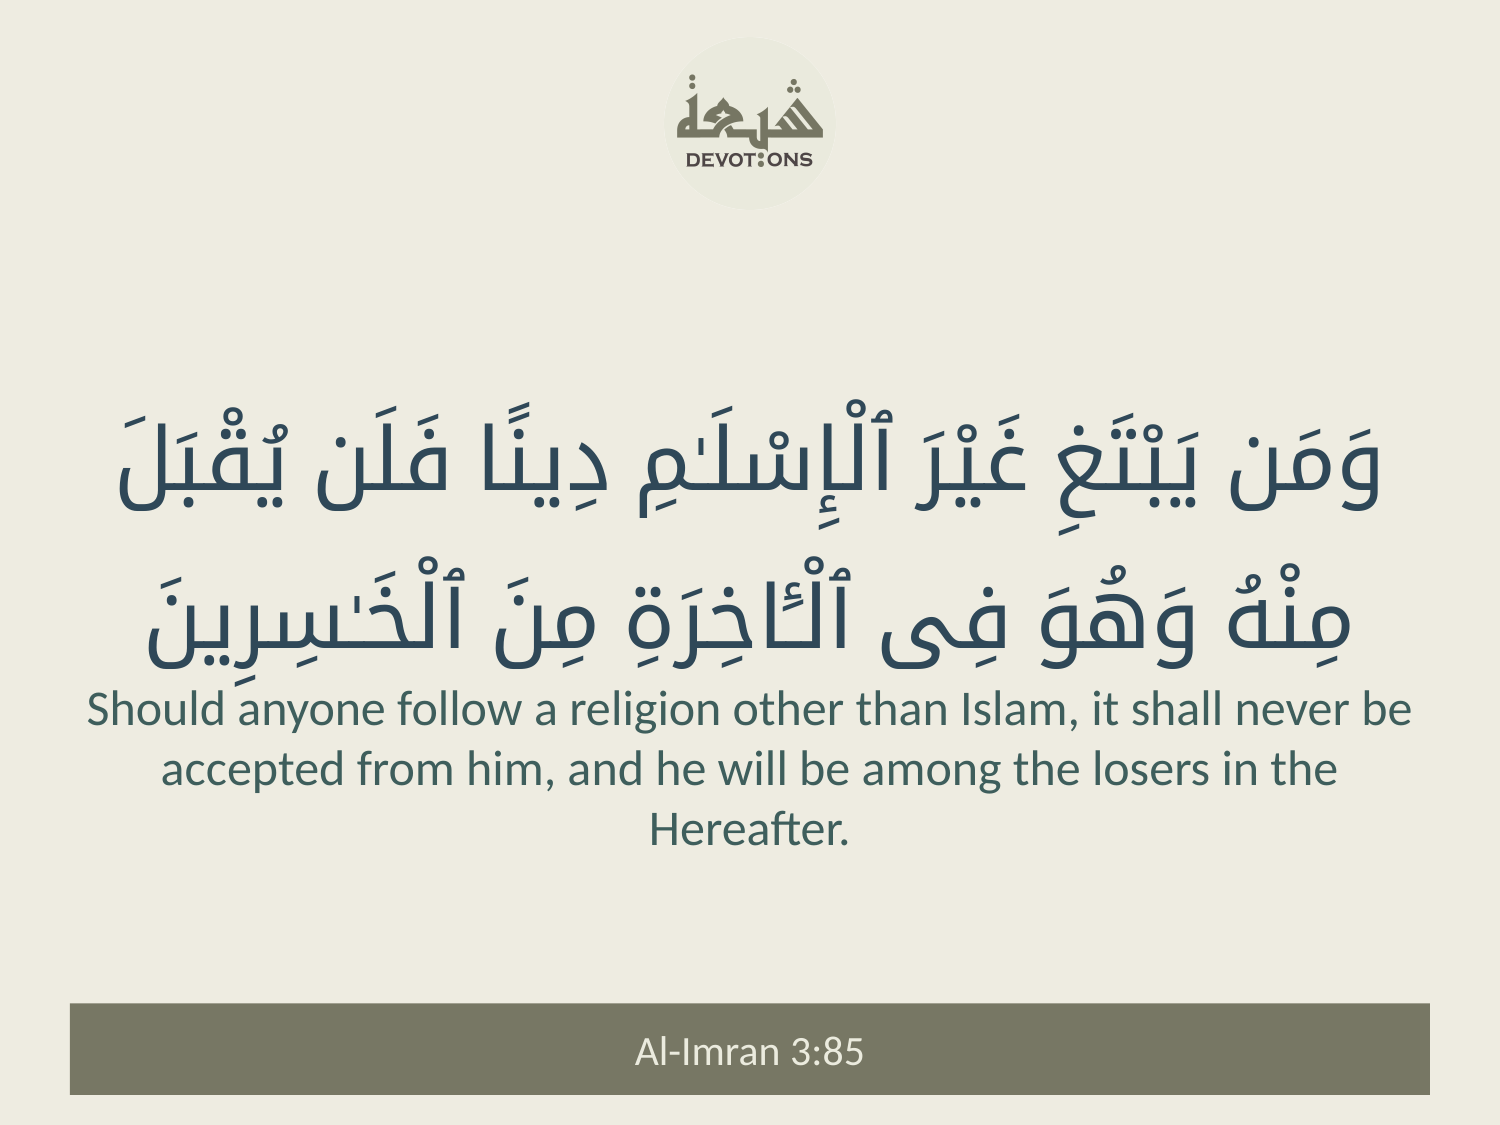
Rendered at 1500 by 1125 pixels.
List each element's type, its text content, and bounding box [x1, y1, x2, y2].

list وَمَن يَبْتَغِ غَيْرَ ٱلْإِسْلَـٰمِ دِينًا فَلَن يُقْبَلَ مِنْهُ وَهُوَ فِى ٱلْـَٔاخِرَةِ مِنَ ٱلْخَـٰسِرِينَ Should anyone follow a religion other than Islam, it shall never be accepted from him, and he will be among the losers in the Hereafter. [69, 203, 1430, 1003]
picture [656, 29, 844, 203]
list Al-Imran 3:85 [69, 1003, 1430, 1095]
